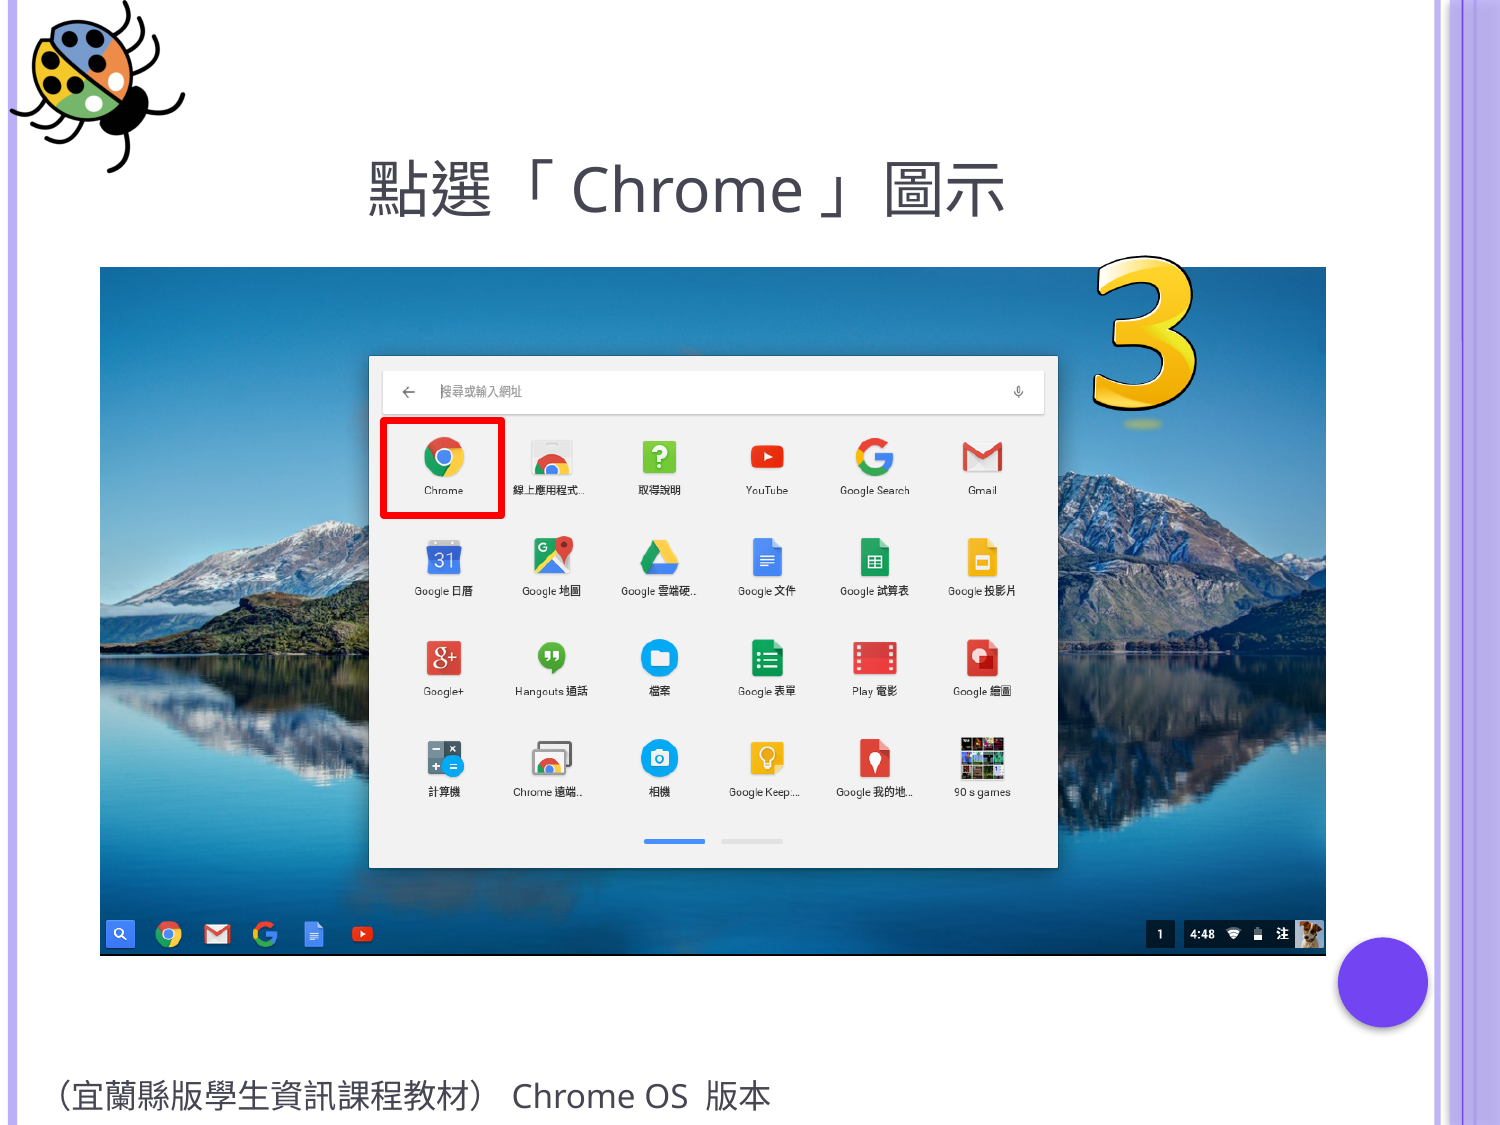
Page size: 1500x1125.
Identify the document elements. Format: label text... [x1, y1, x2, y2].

footer （宜蘭縣版學生資訊課程教材）Chrome OS 版本 [23, 1065, 809, 1125]
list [99, 266, 1326, 957]
picture [1091, 254, 1197, 433]
title 點選「Chrome」圖示 [75, 45, 1300, 233]
picture [0, 0, 169, 176]
